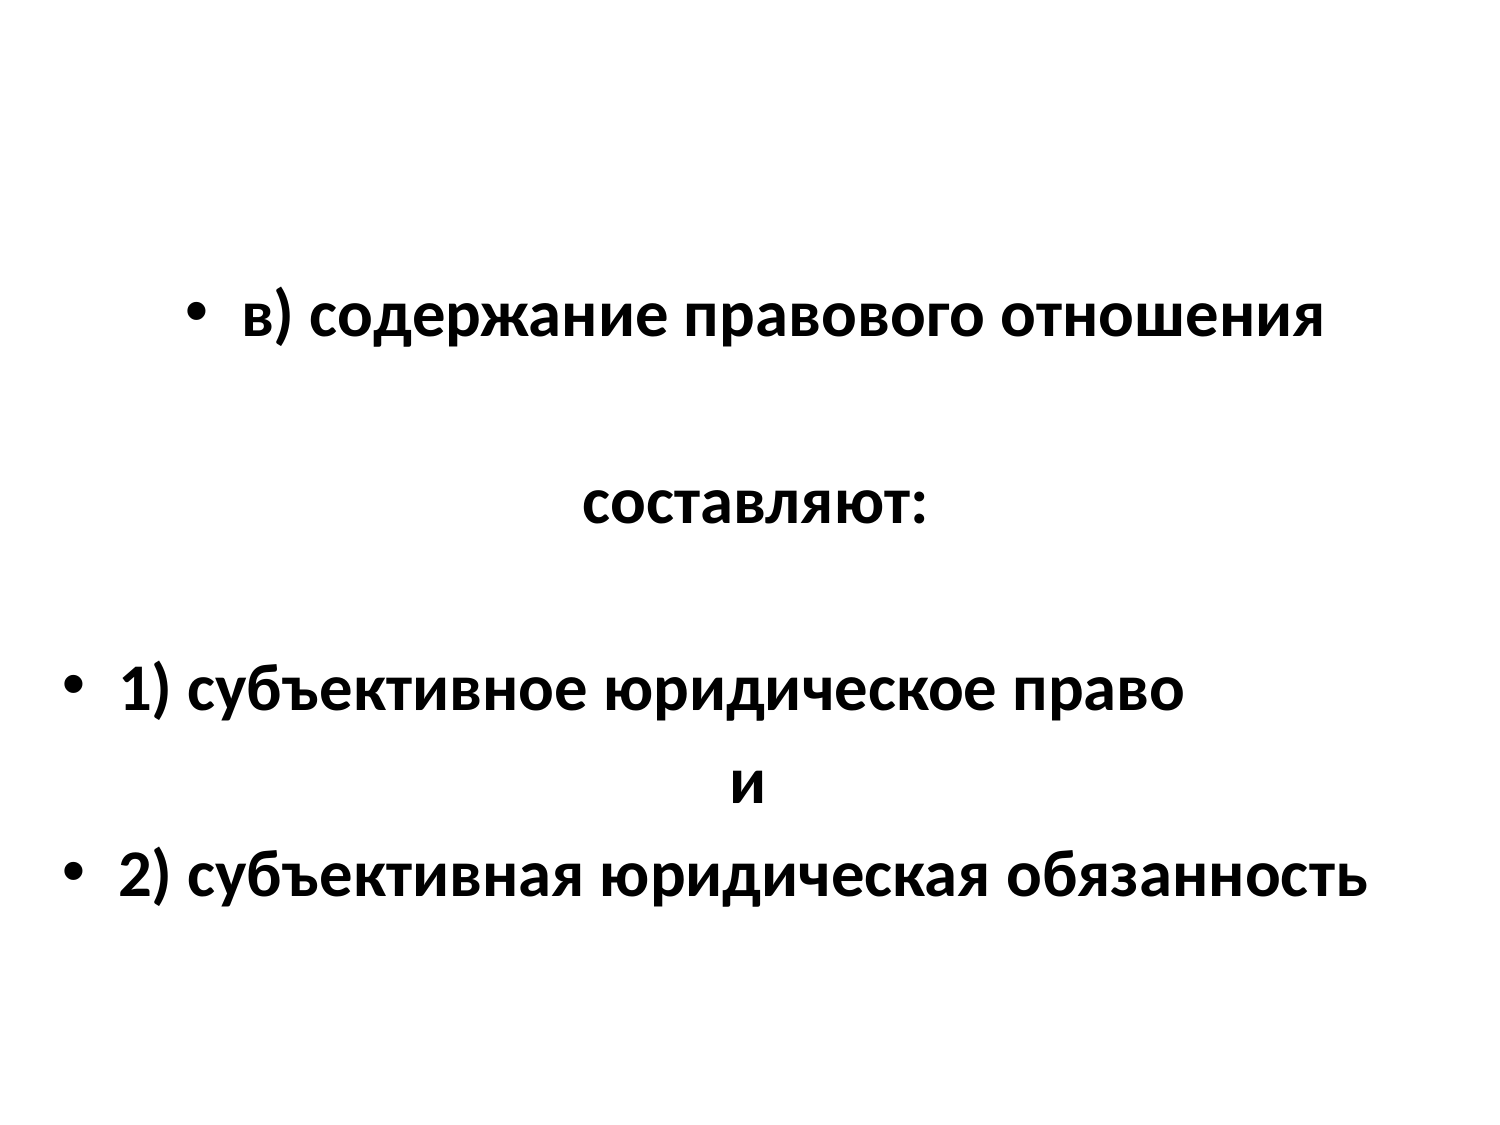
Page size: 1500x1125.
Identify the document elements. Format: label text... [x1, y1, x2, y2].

list в) содержание правового отношения составляют: 1) субъективное юридическое право и 2) субъективная юридическая обязанность [46, 262, 1465, 1067]
